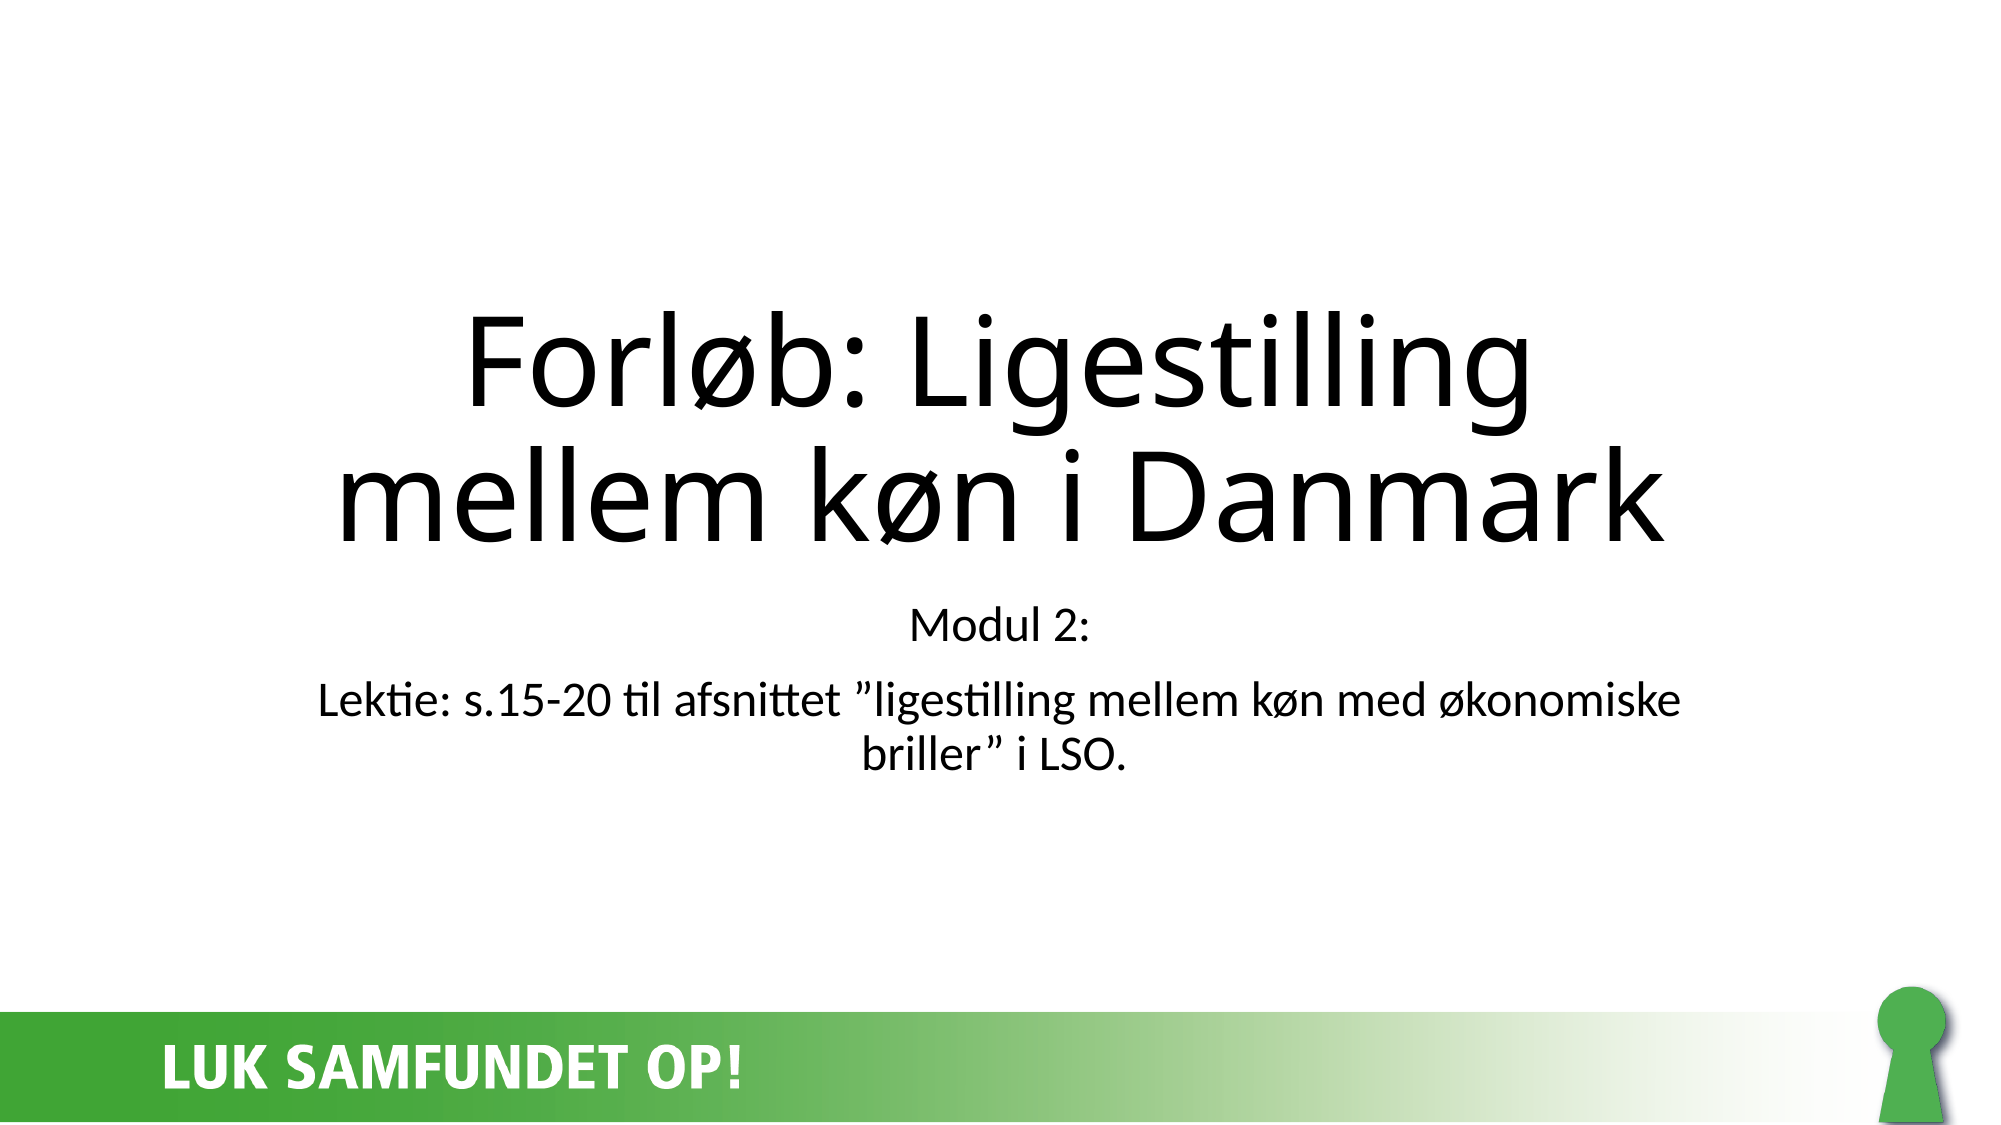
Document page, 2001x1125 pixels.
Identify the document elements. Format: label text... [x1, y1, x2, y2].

subtitle Modul 2: Lektie: s.15-20 til afsnittet ”ligestilling mellem køn med økonomiske briller” i LSO. [249, 590, 1750, 863]
picture [0, 974, 2000, 1125]
title Forløb: Ligestilling mellem køn i Danmark [249, 184, 1750, 576]
